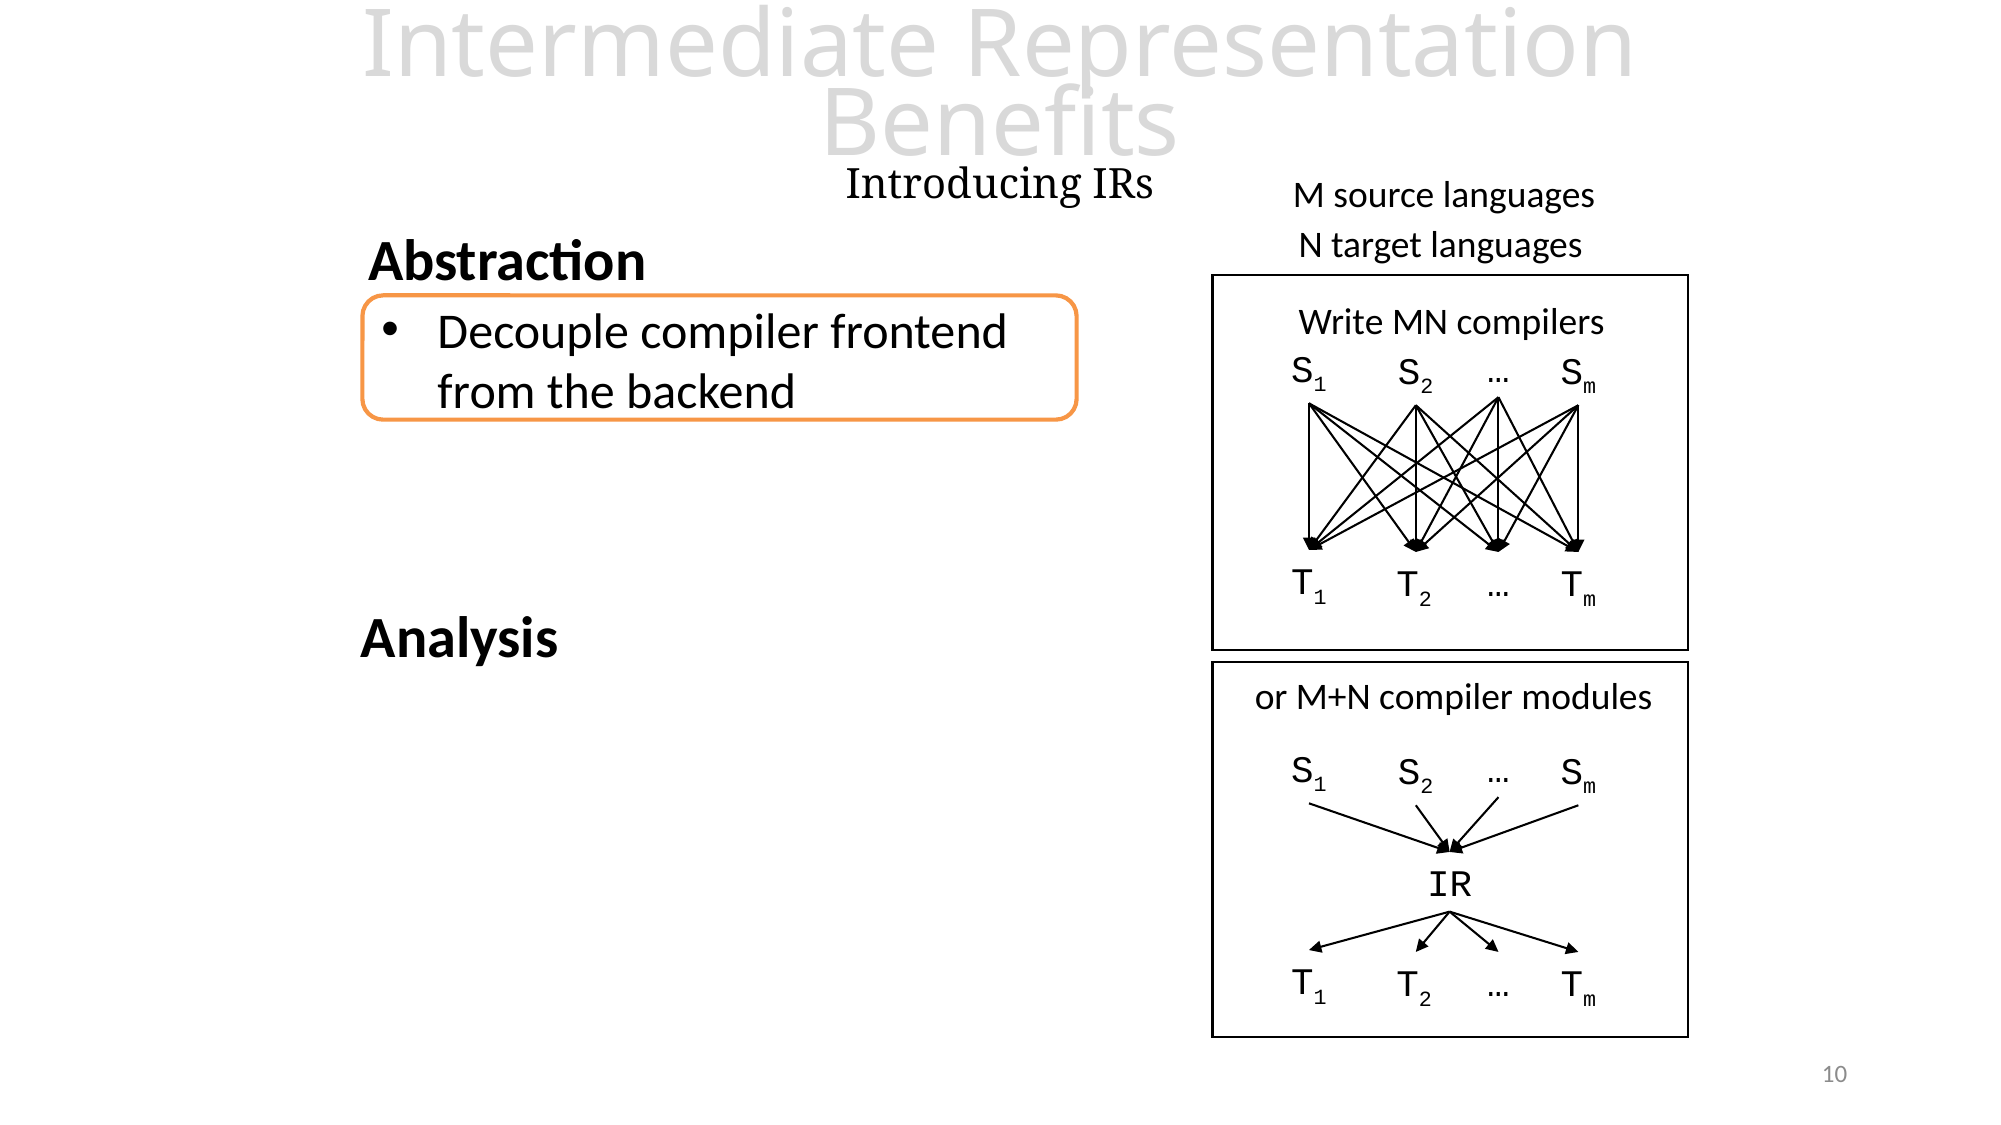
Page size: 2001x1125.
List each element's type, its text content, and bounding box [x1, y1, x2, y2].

text_box M source languages [1278, 162, 1611, 223]
text_box N target languages [1283, 212, 1598, 273]
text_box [1212, 274, 1688, 650]
text_box Analysis [345, 599, 1036, 1011]
text_box [362, 295, 1077, 420]
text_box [1212, 662, 1688, 1038]
title Intermediate Representation Benefits Introducing IRs [249, 0, 1750, 219]
slide_number 10 [1412, 1042, 1863, 1103]
list Abstraction [353, 222, 1043, 937]
